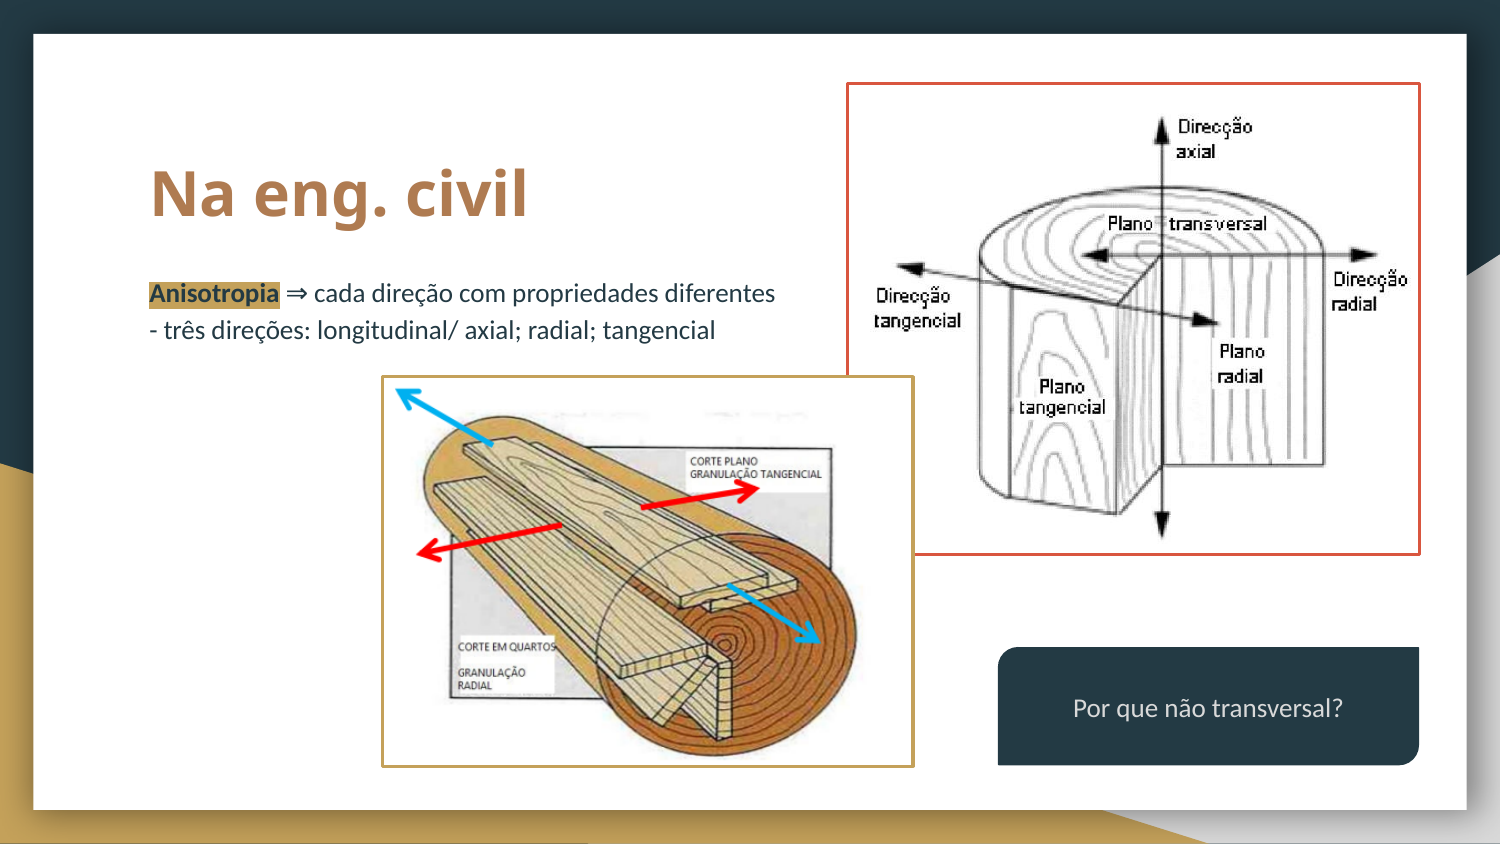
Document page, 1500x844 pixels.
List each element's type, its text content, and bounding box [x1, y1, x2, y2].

title Na eng. civil [134, 138, 844, 252]
list Anisotropia ⇒ cada direção com propriedades diferentes - três direções: longitudinal/ axial; radial; tangencial [134, 255, 826, 422]
picture [383, 85, 1419, 765]
text_box Por que não transversal? [998, 647, 1419, 765]
